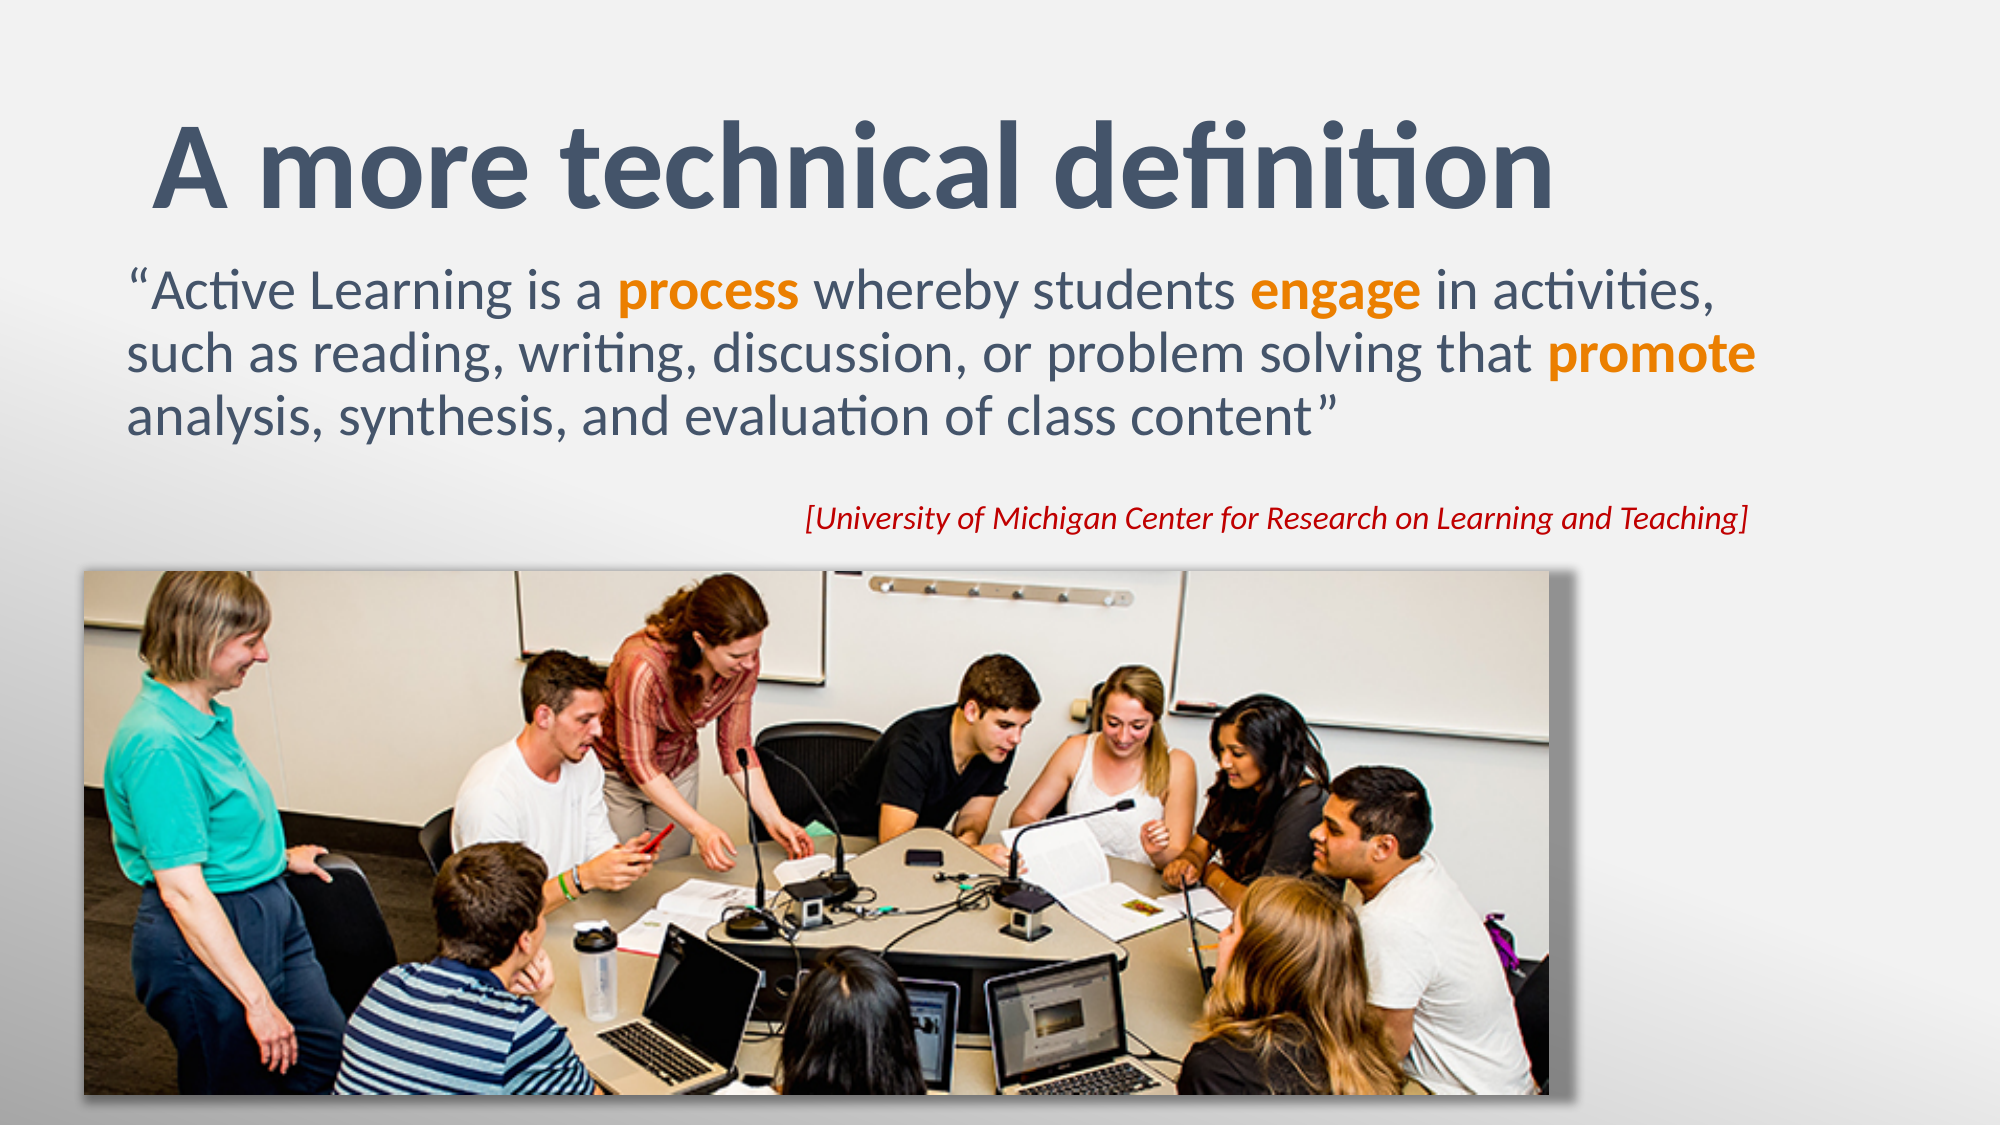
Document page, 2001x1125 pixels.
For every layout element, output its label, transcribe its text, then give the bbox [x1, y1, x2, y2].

title A more technical definition [137, 59, 1863, 278]
list “Active Learning is a process whereby students engage in activities, such as reading, writing, discussion, or problem solving that promote analysis, synthesis, and evaluation of class content” [111, 251, 1837, 598]
picture [84, 571, 1549, 1095]
text_box [University of Michigan Center for Research on Learning and Teaching] [790, 488, 2000, 544]
